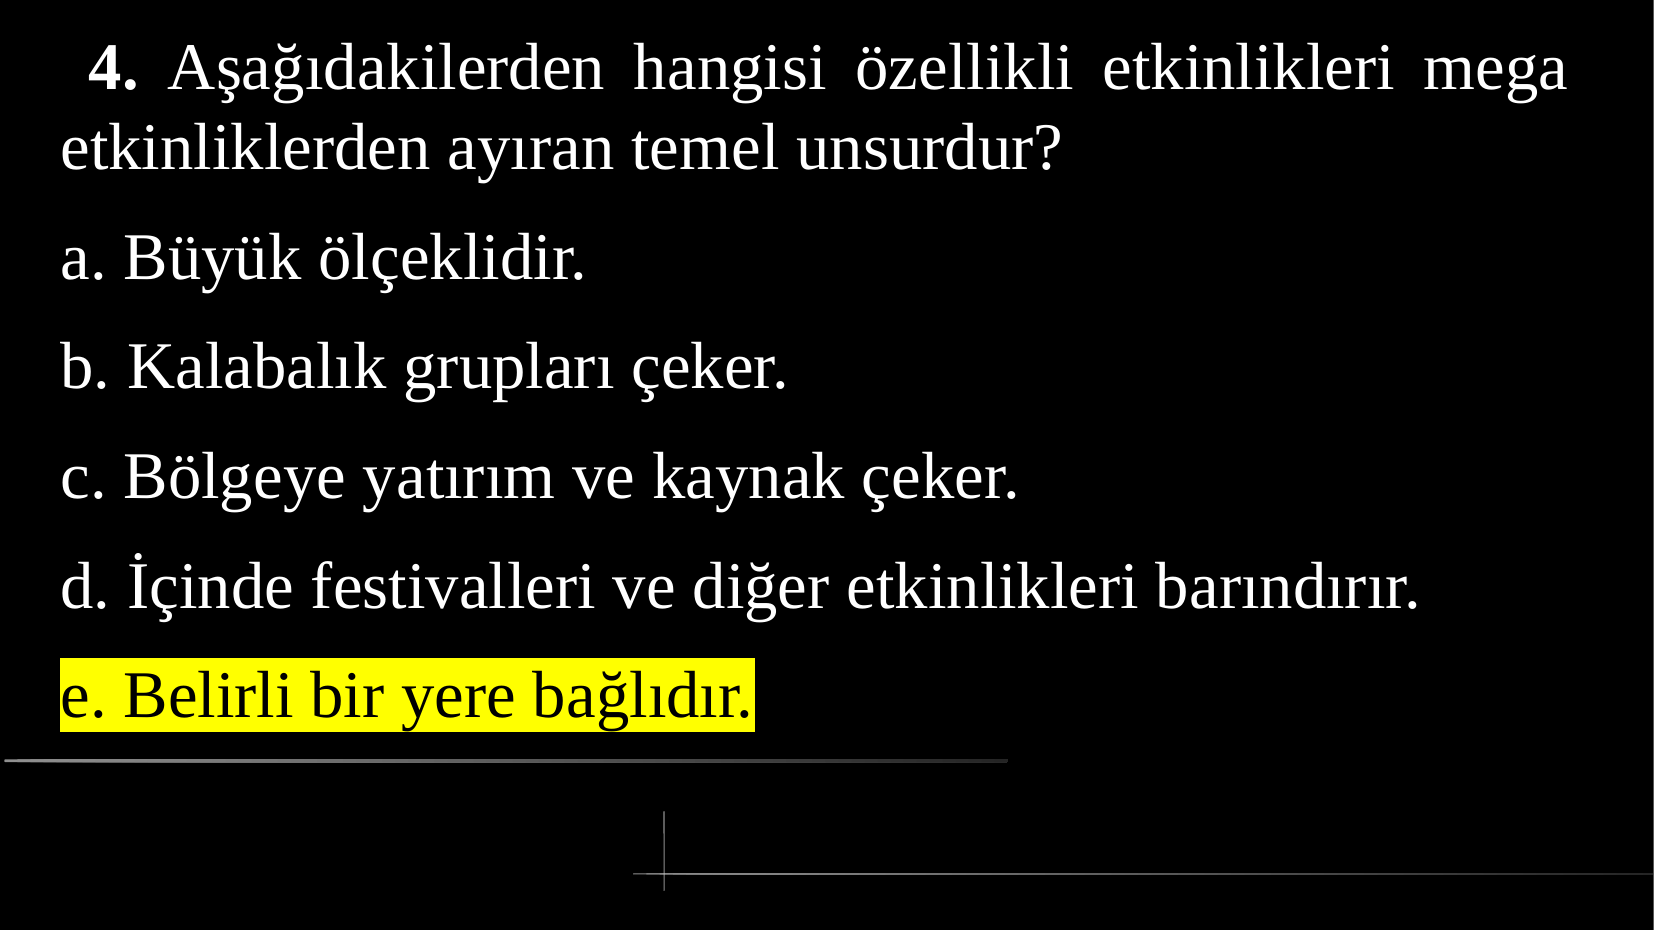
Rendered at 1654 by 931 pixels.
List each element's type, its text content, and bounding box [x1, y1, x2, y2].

list 4. Aşağıdakilerden hangisi özellikli etkinlikleri mega etkinliklerden ayıran temel unsurdur? a. Büyük ölçeklidir. b. Kalabalık grupları çeker. c. Bölgeye yatırım ve kaynak çeker. d. İçinde festivalleri ve diğer etkinlikleri barındırır. e. Belirli bir yere bağlıdır. [60, 22, 1572, 866]
